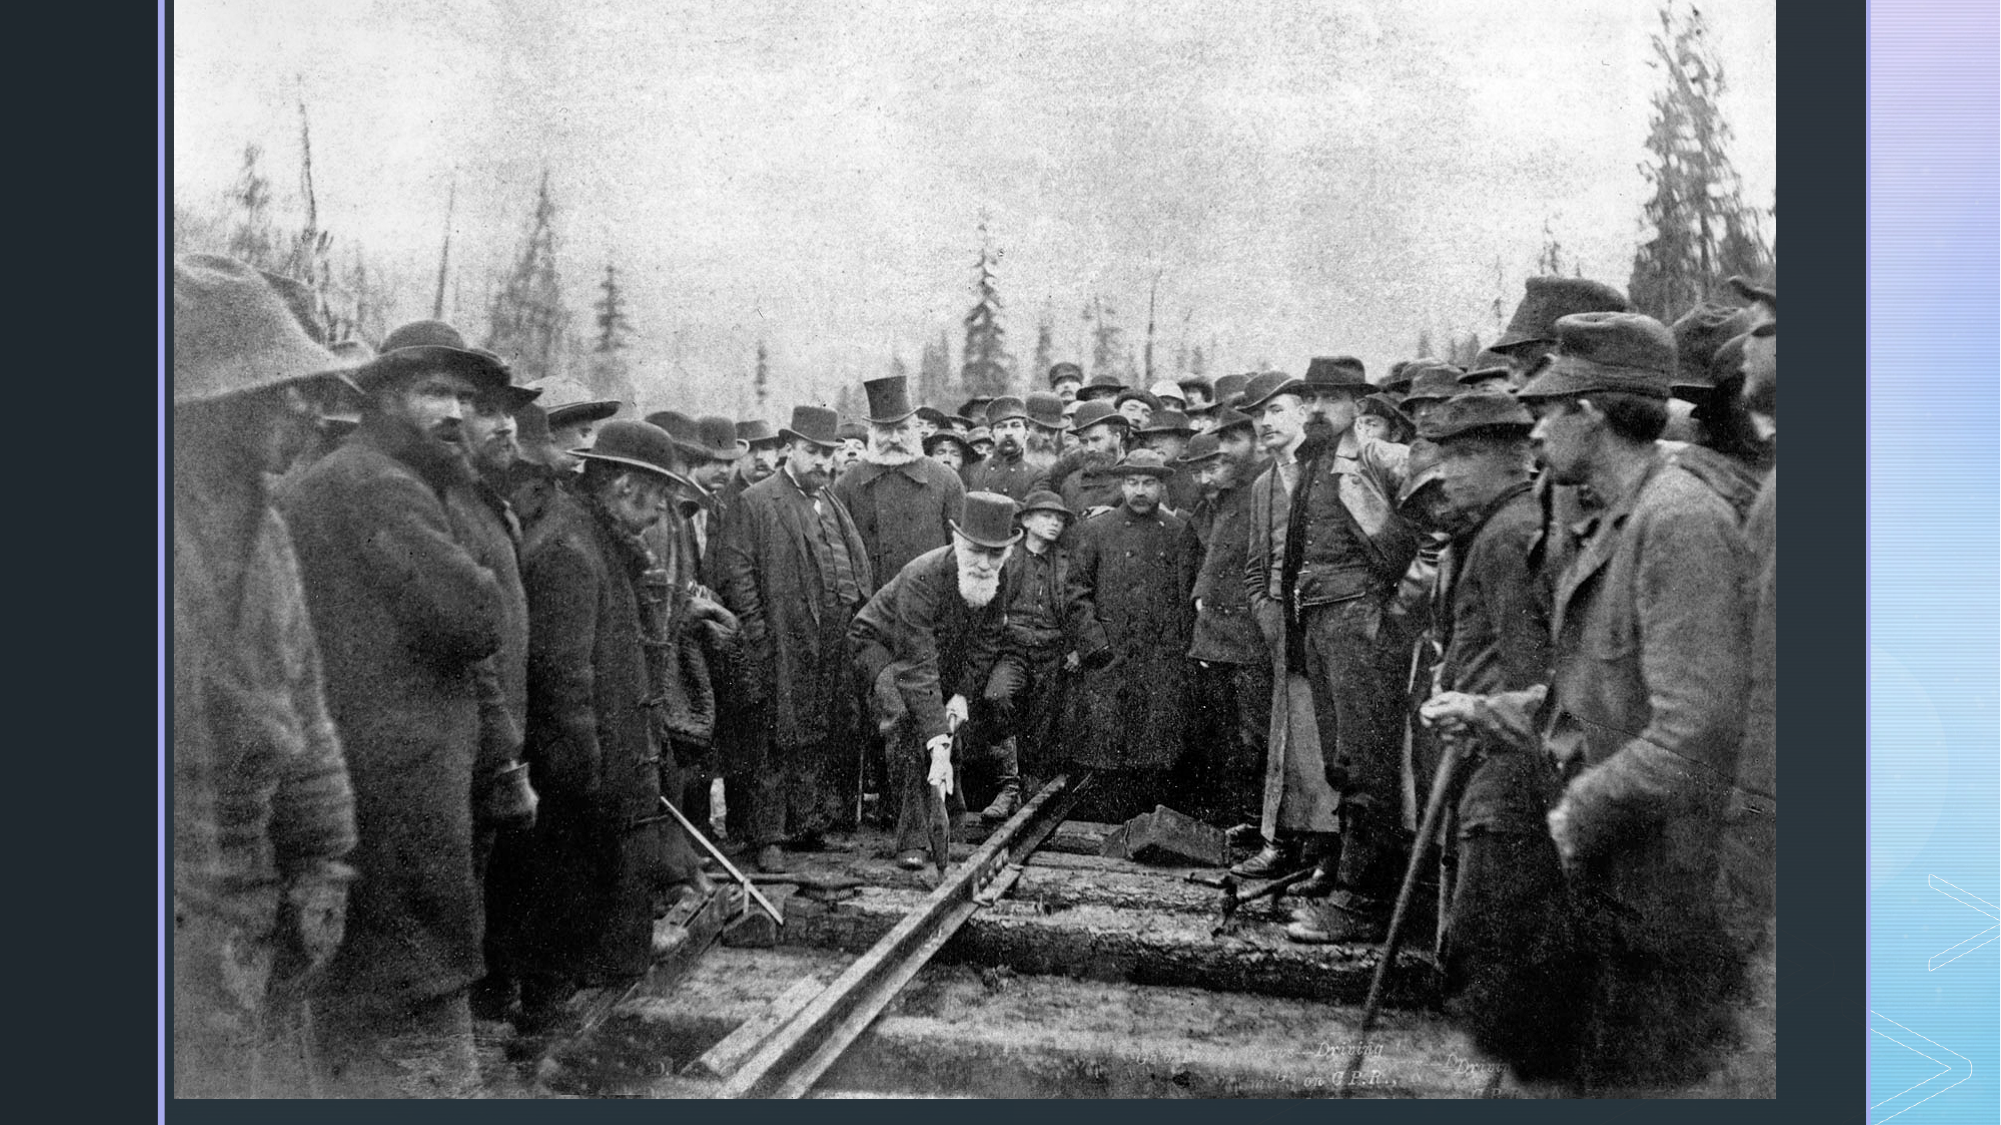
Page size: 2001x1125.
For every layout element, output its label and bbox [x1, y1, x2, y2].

picture [174, 0, 1777, 1099]
picture [1871, 0, 2001, 1125]
